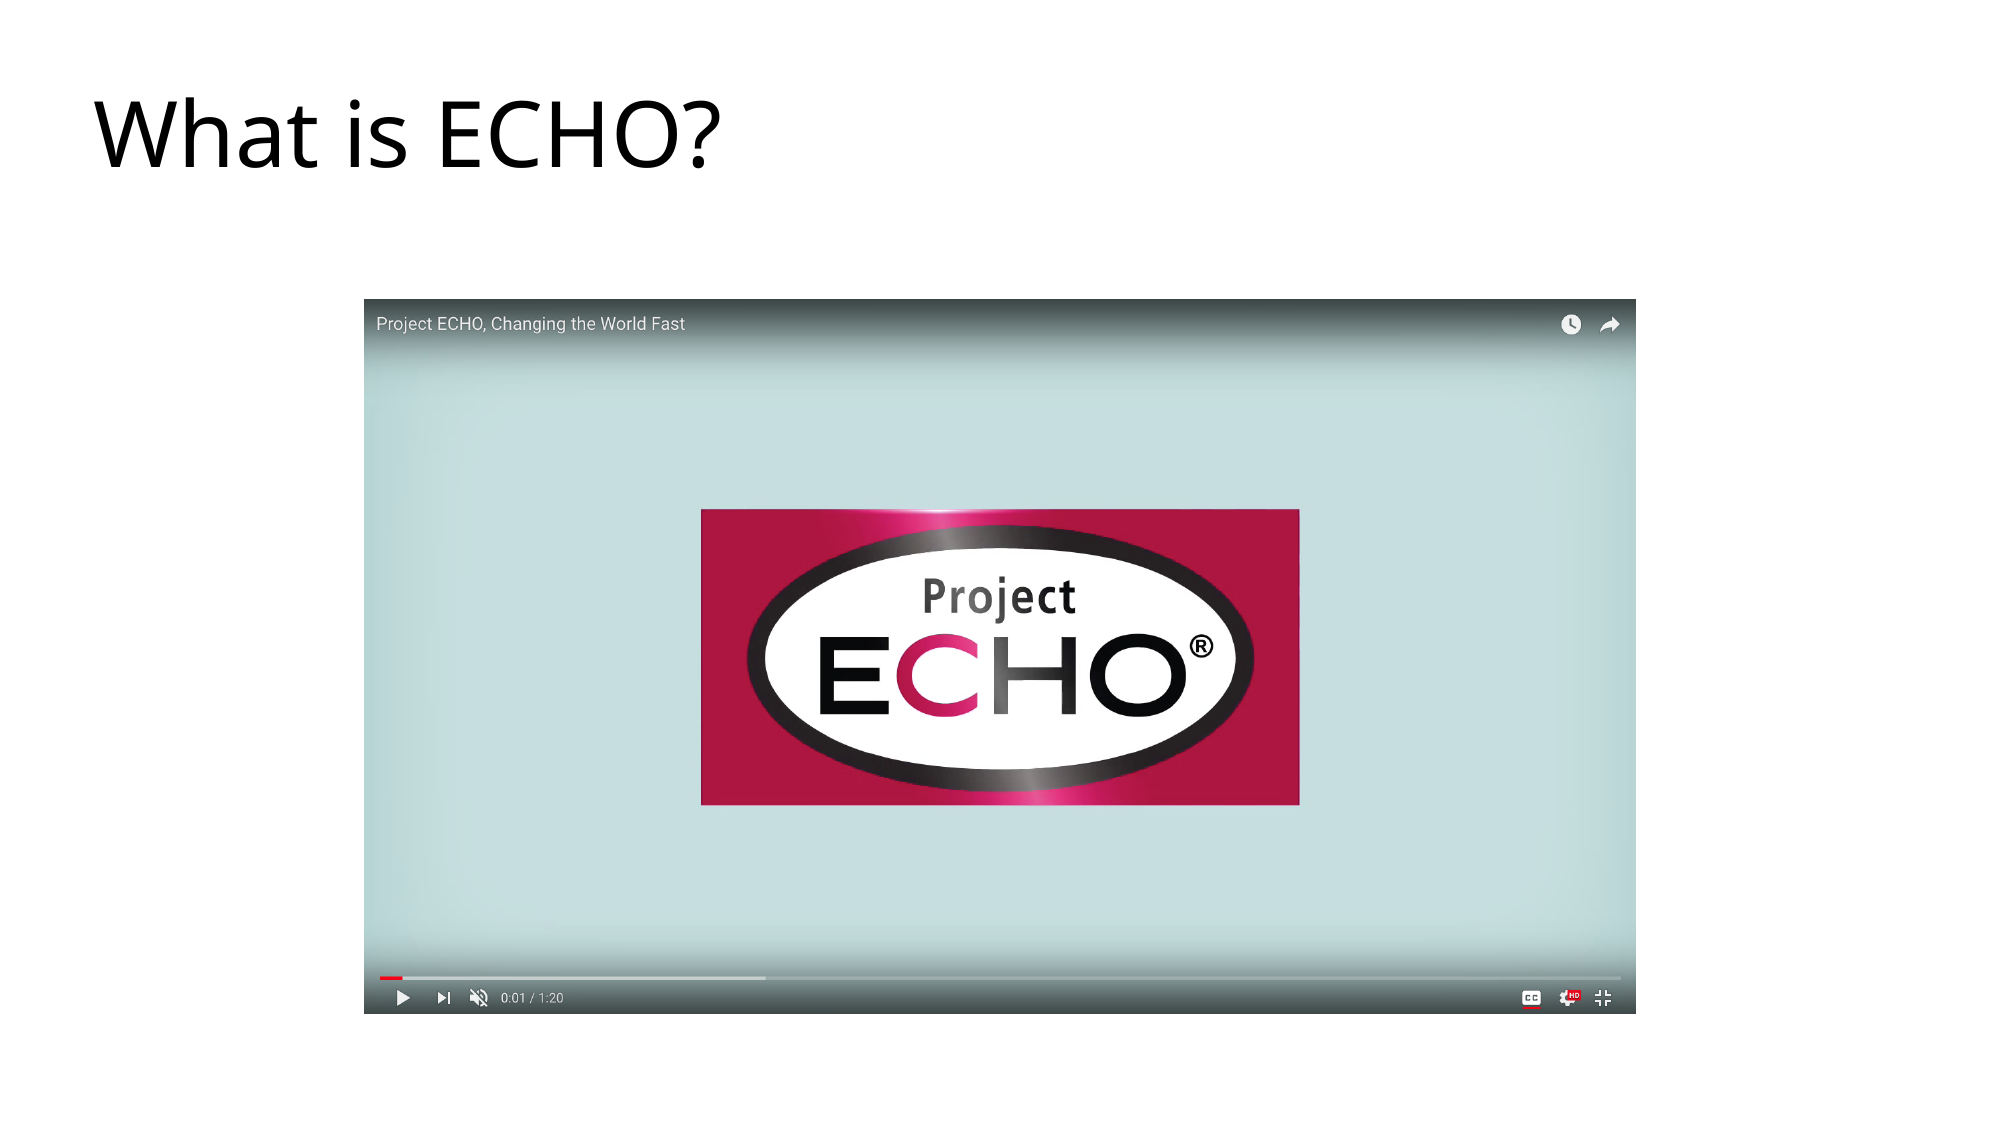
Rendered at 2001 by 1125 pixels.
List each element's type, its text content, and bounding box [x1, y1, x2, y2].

title What is ECHO? [78, 59, 1942, 216]
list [364, 299, 1636, 1014]
